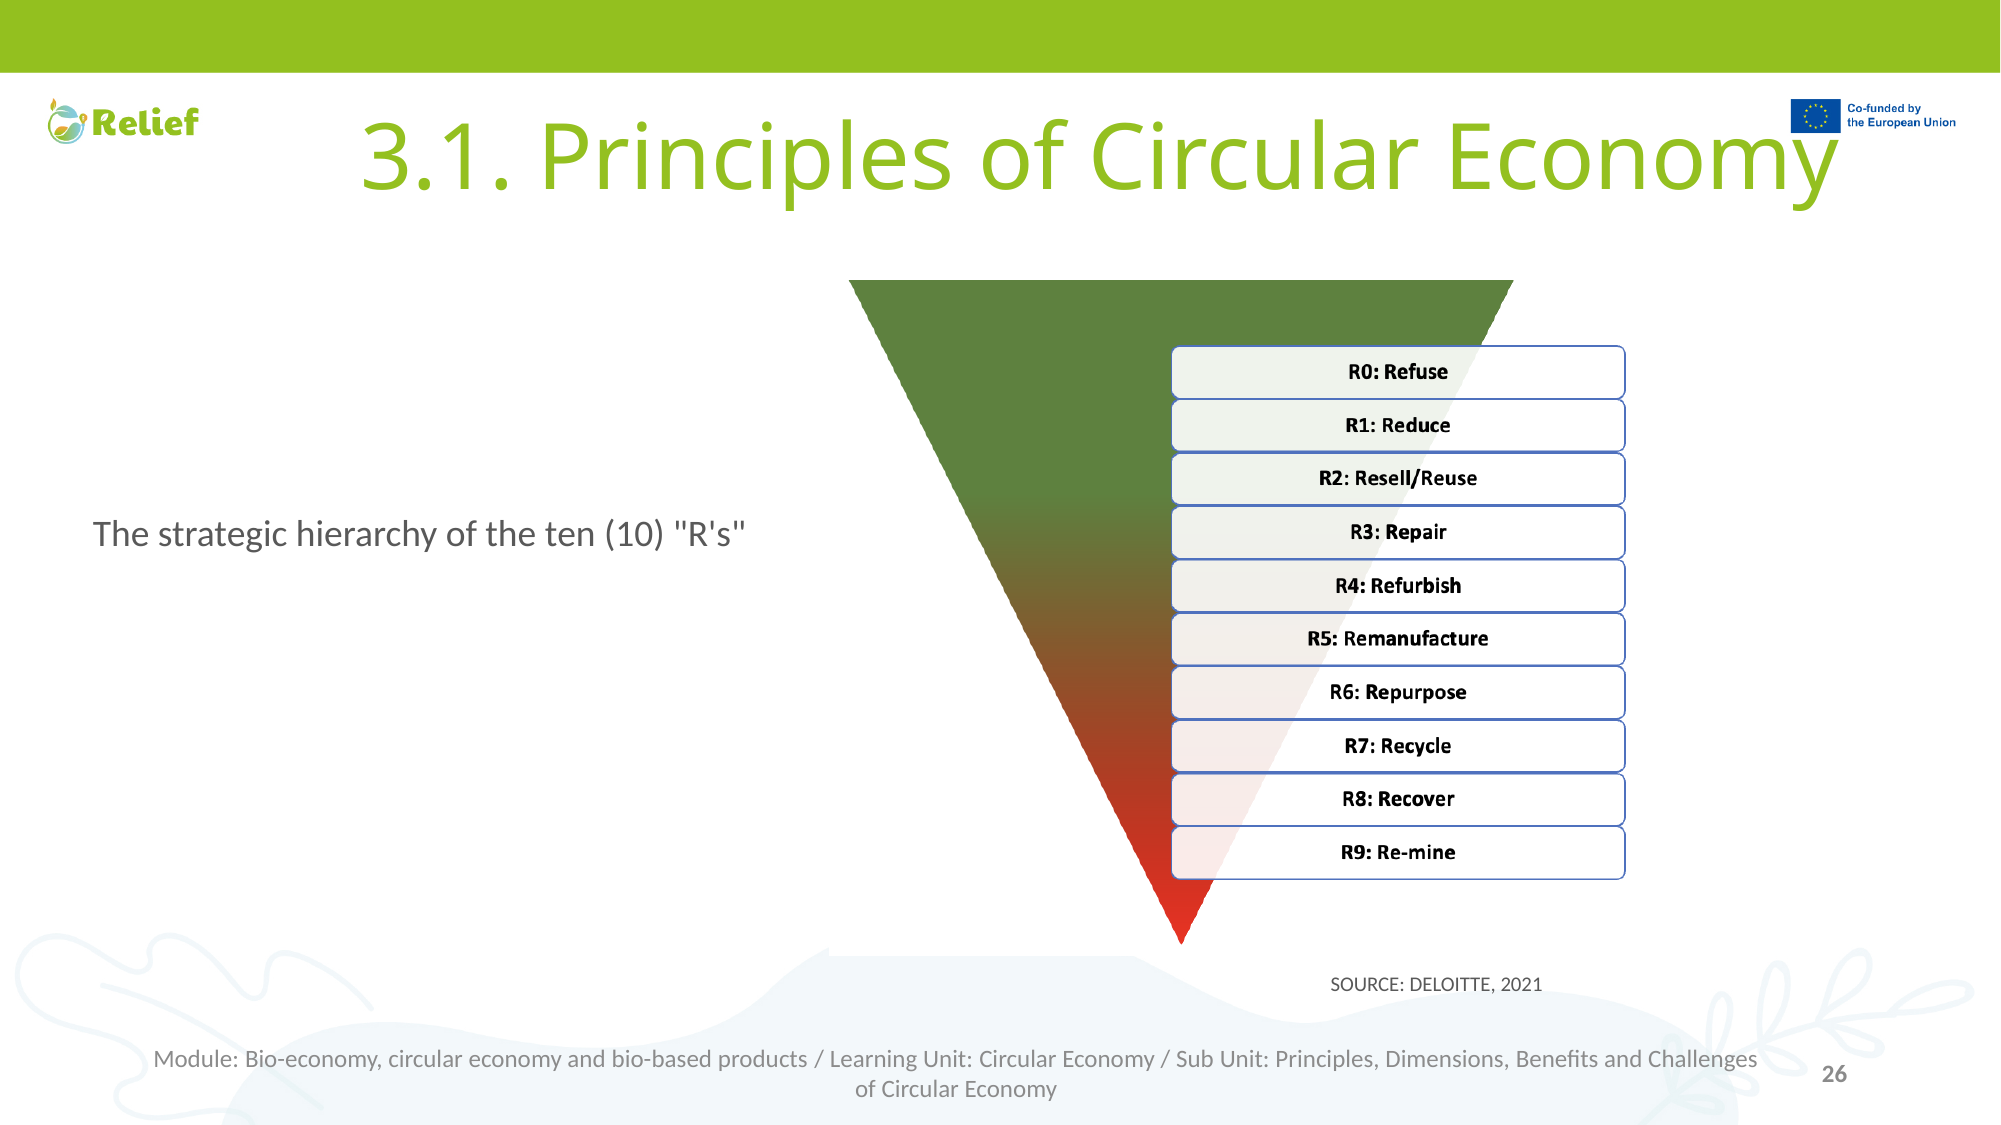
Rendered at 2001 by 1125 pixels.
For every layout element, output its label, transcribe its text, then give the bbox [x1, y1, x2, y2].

text_box The strategic hierarchy of the ten (10) "R's" [78, 501, 762, 562]
picture [0, 0, 2001, 1125]
text_box SOURCE: DELOITTE, 2021 [1315, 962, 1558, 1003]
slide_number 26 [1787, 1042, 1863, 1103]
footer Module: Bio-economy, circular economy and bio-based products / Learning Unit: Circular Economy / Sub Unit: Principles, Dimensions, Benefits and Challenges of Circular Economy [137, 1023, 1775, 1122]
text_box 3.1. Principles of Circular Economy [345, 77, 2000, 243]
